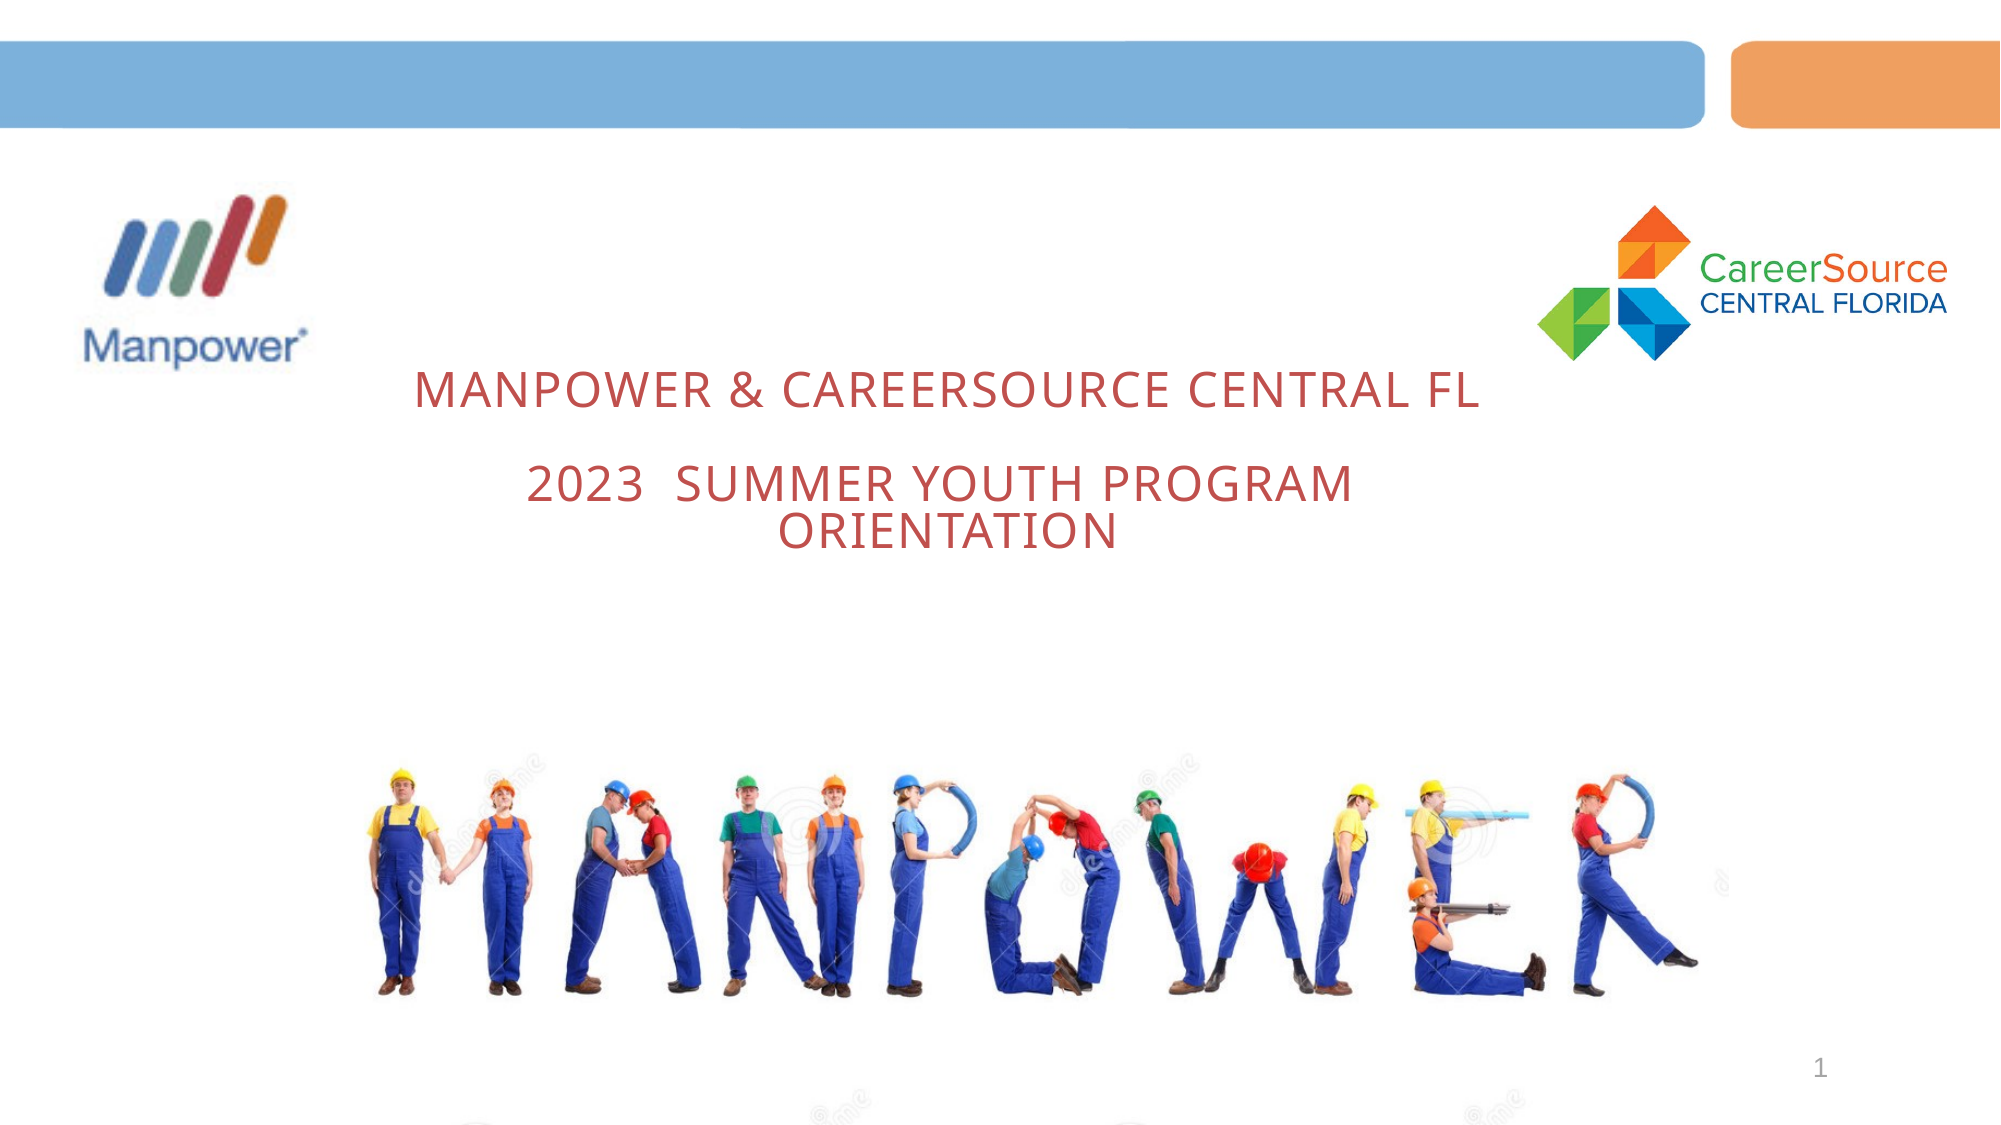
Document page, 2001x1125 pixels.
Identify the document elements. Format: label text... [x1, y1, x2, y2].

list [94, 567, 1895, 1038]
picture [0, 0, 2000, 1125]
title Manpower & CareerSource Central FL 2023 Summer Youth Program Orientation [48, 360, 1849, 627]
